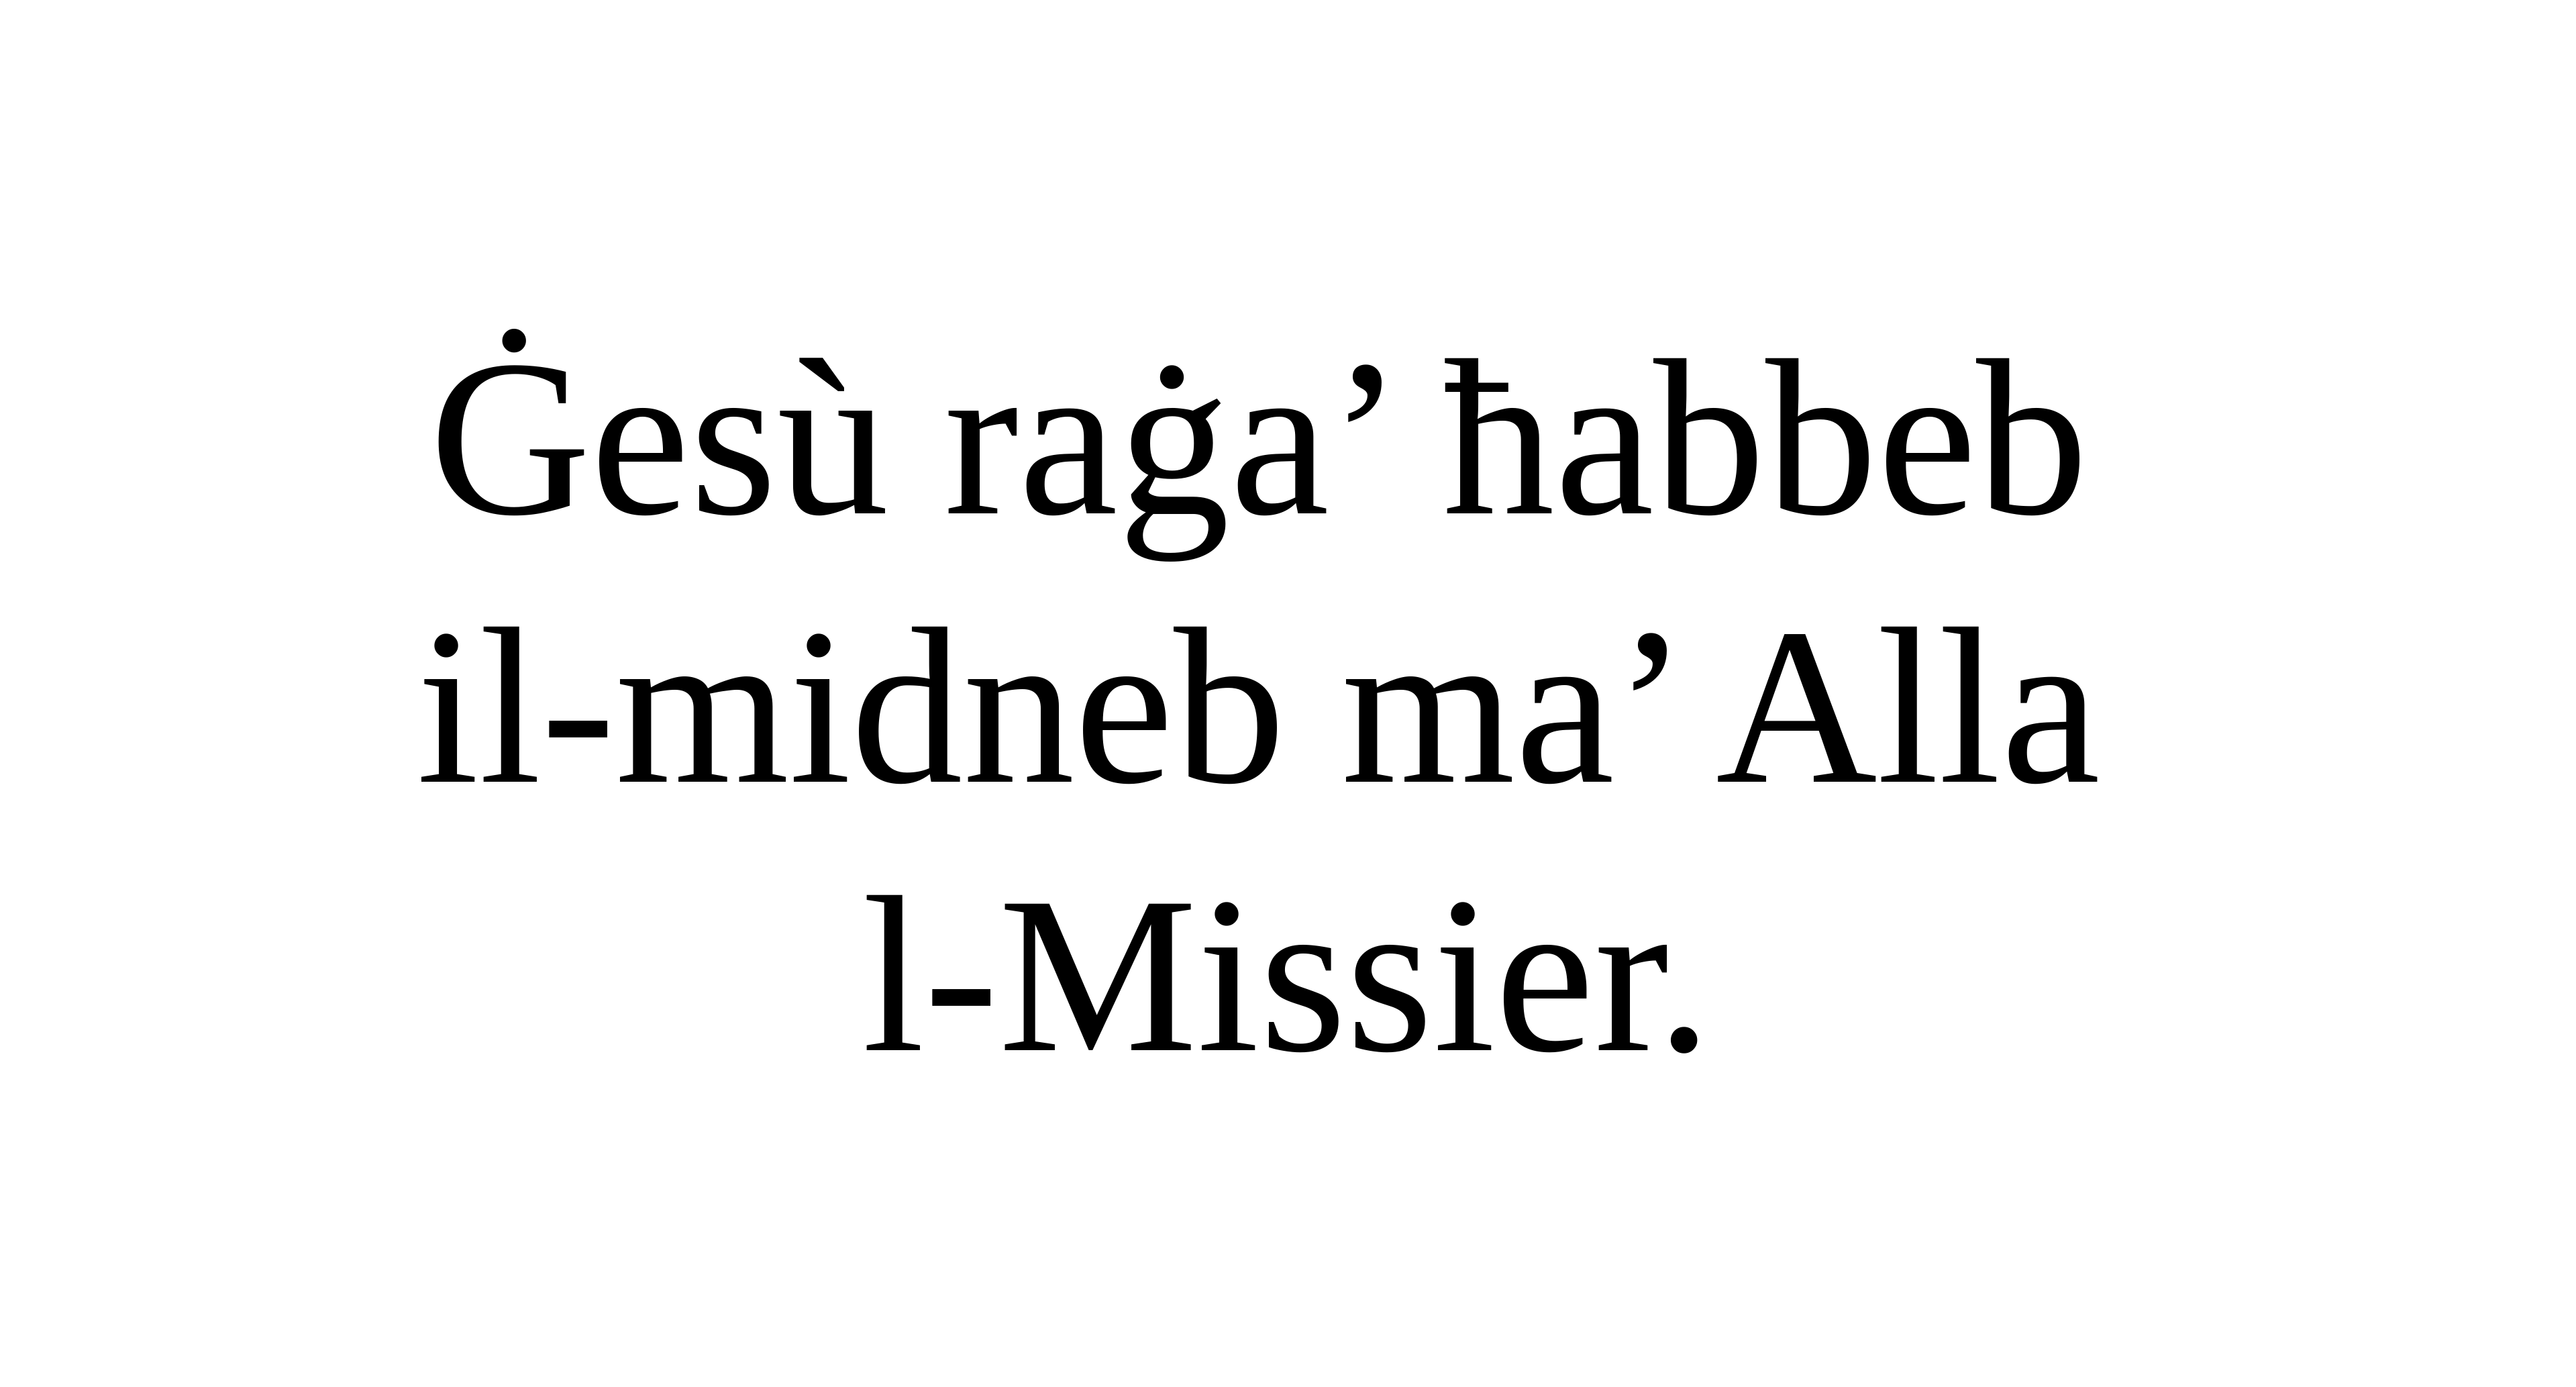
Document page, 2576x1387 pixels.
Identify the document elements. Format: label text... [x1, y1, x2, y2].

list Ġesù raġa’ ħabbeb il-midneb ma’ Alla l-Missier. [35, 285, 2540, 1086]
